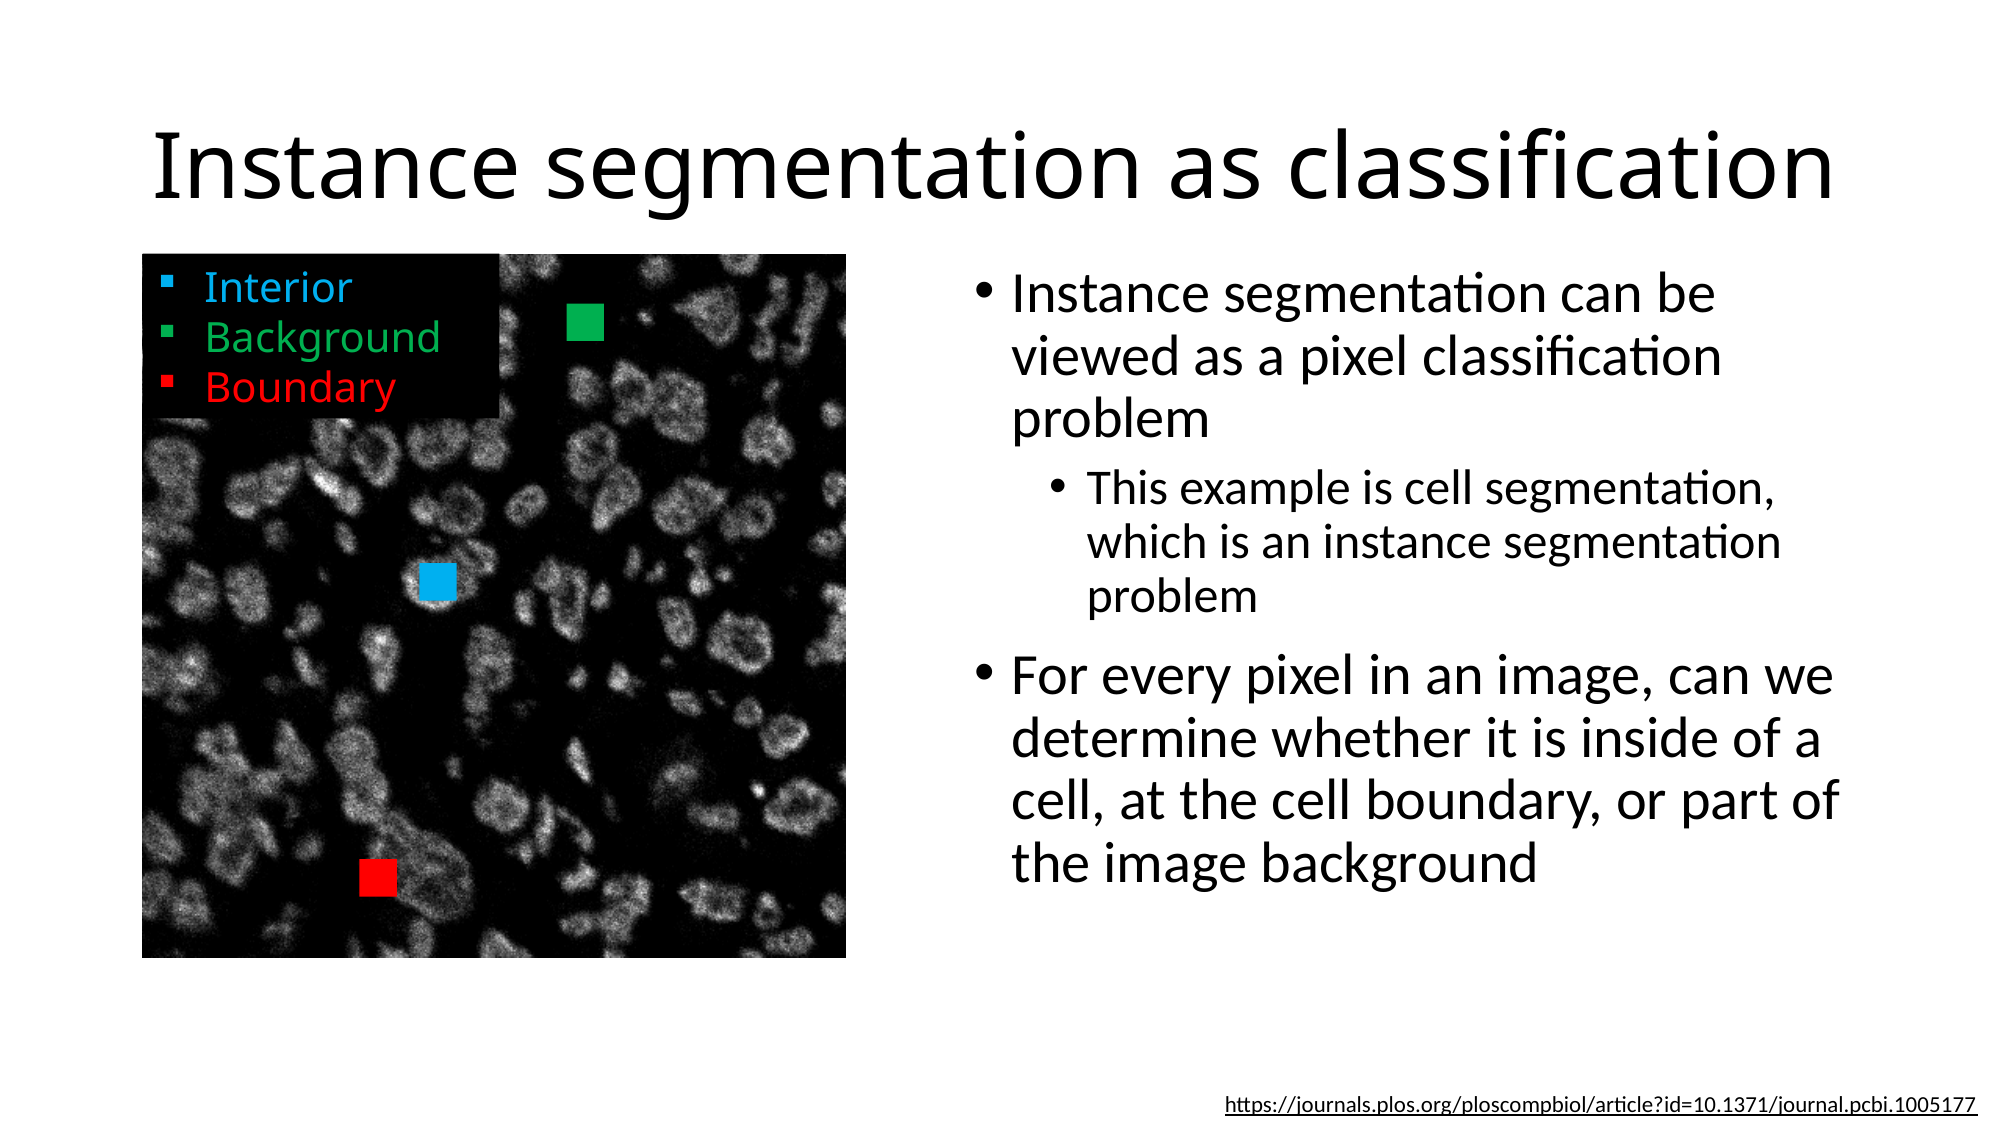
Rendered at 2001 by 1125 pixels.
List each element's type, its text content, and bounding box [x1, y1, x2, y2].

title Instance segmentation as classification [137, 59, 1863, 278]
text_box https://journals.plos.org/ploscompbiol/article?id=10.1371/journal.pcbi.1005177 [1210, 1082, 2000, 1125]
list Instance segmentation can be viewed as a pixel classification problem This example is cell segmentation, which is an instance segmentation problem For every pixel in an image, can we determine whether it is inside of a cell, at the cell boundary, or part of the image background [959, 254, 1863, 1014]
picture [142, 254, 846, 958]
